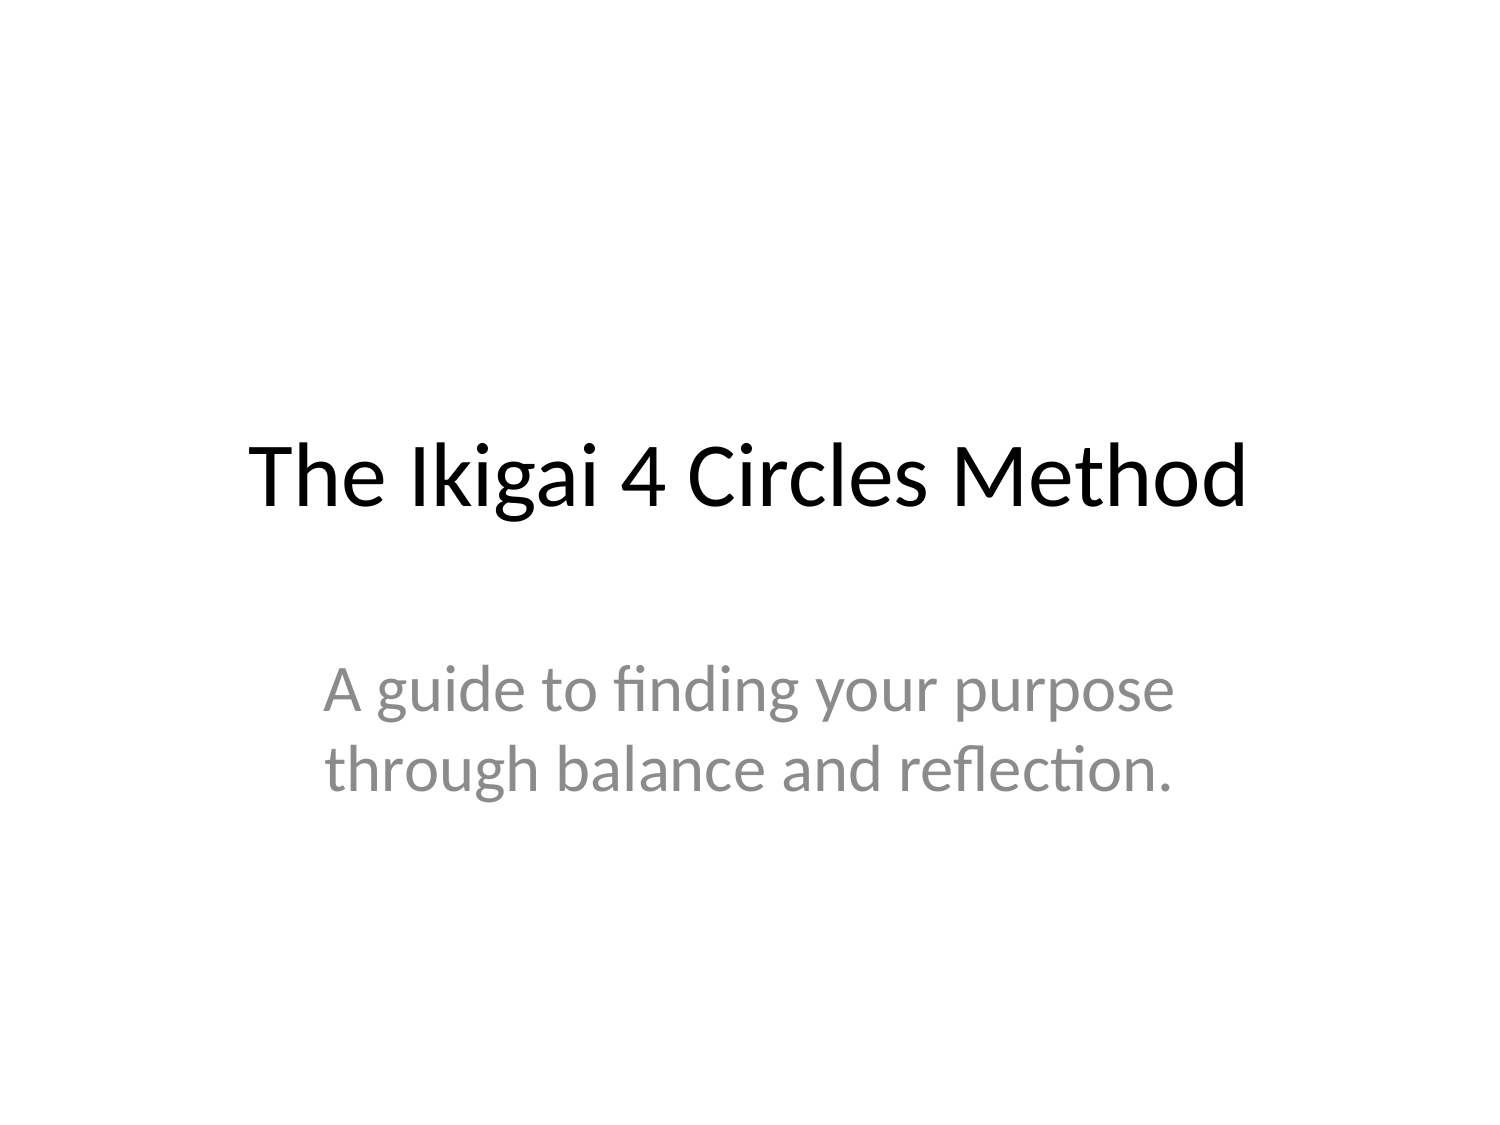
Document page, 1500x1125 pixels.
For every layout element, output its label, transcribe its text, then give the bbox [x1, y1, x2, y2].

title The Ikigai 4 Circles Method [112, 349, 1388, 591]
subtitle A guide to finding your purpose through balance and reflection. [225, 637, 1275, 925]
